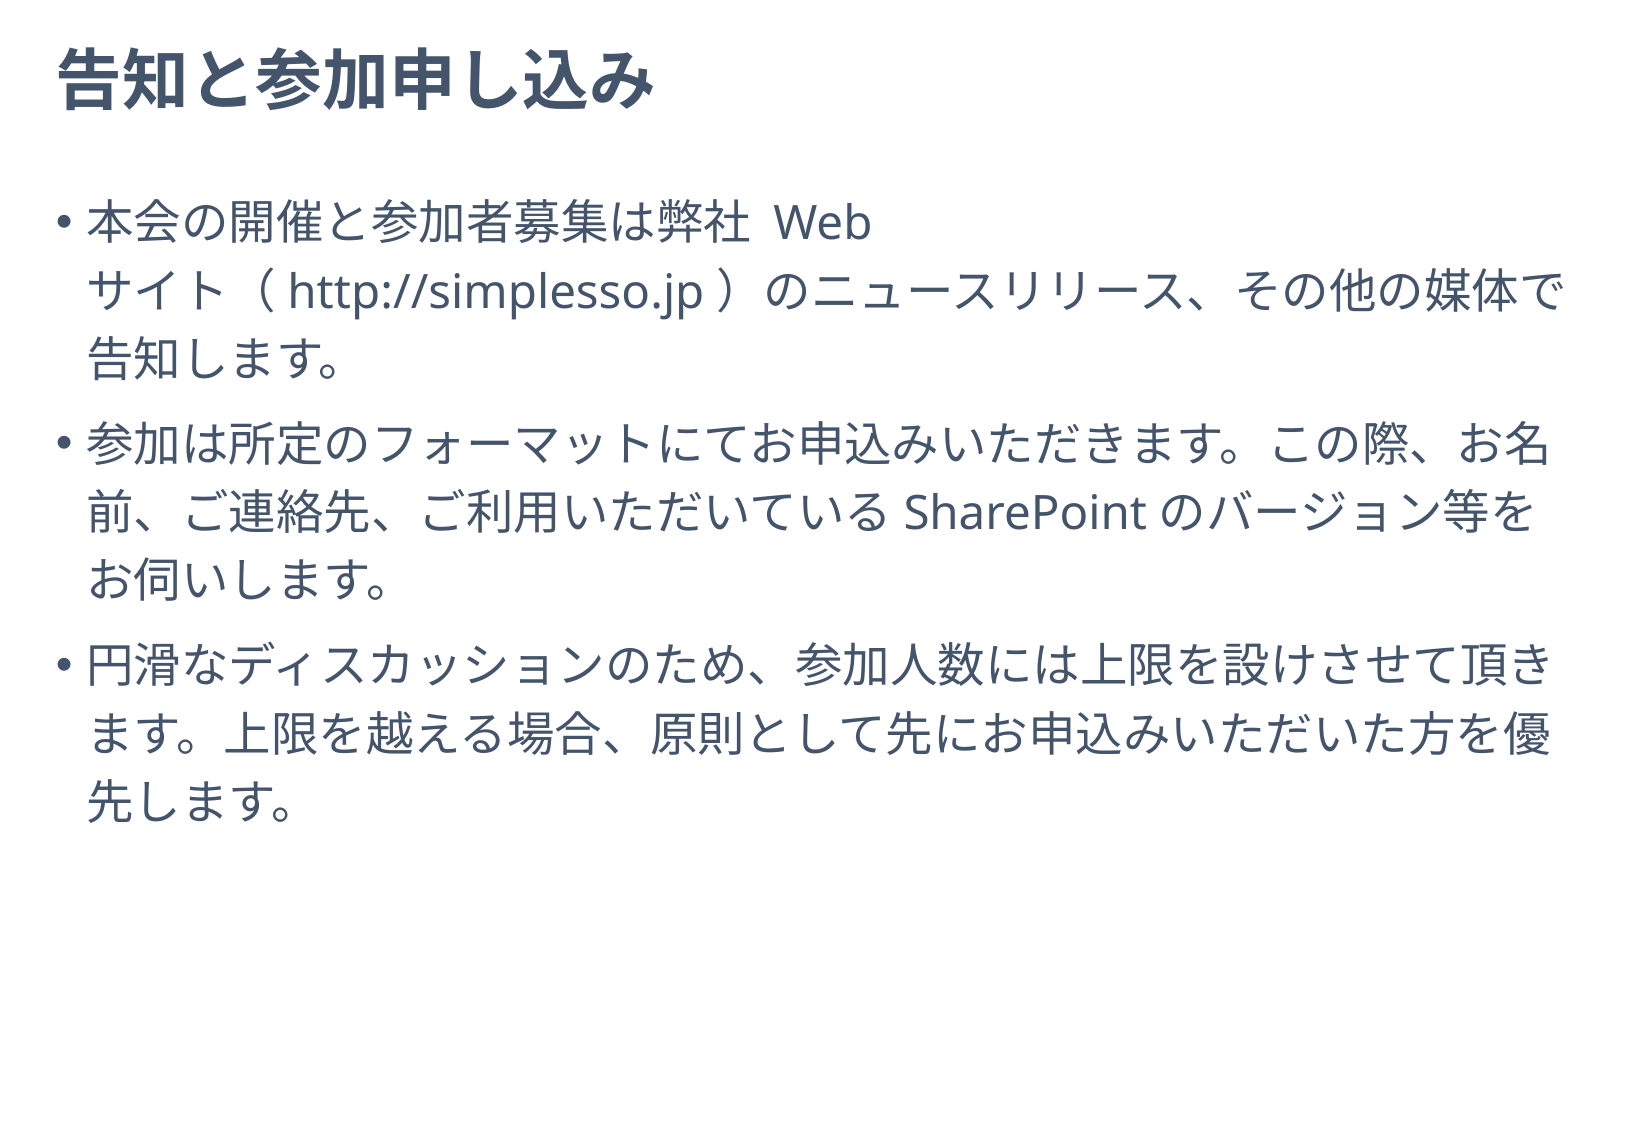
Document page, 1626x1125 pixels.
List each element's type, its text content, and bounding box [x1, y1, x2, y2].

list 本会の開催と参加者募集は弊社 Web サイト（http://simplesso.jp）のニュースリリース、その他の媒体で告知します。 参加は所定のフォーマットにてお申込みいただきます。この際、お名前、ご連絡先、ご利用いただいているSharePointのバージョン等をお伺いします。 円滑なディスカッションのため、参加人数には上限を設けさせて頂きます。上限を越える場合、原則として先にお申込みいただいた方を優先します。 [40, 173, 1585, 1024]
title 告知と参加申し込み [40, 29, 1585, 138]
